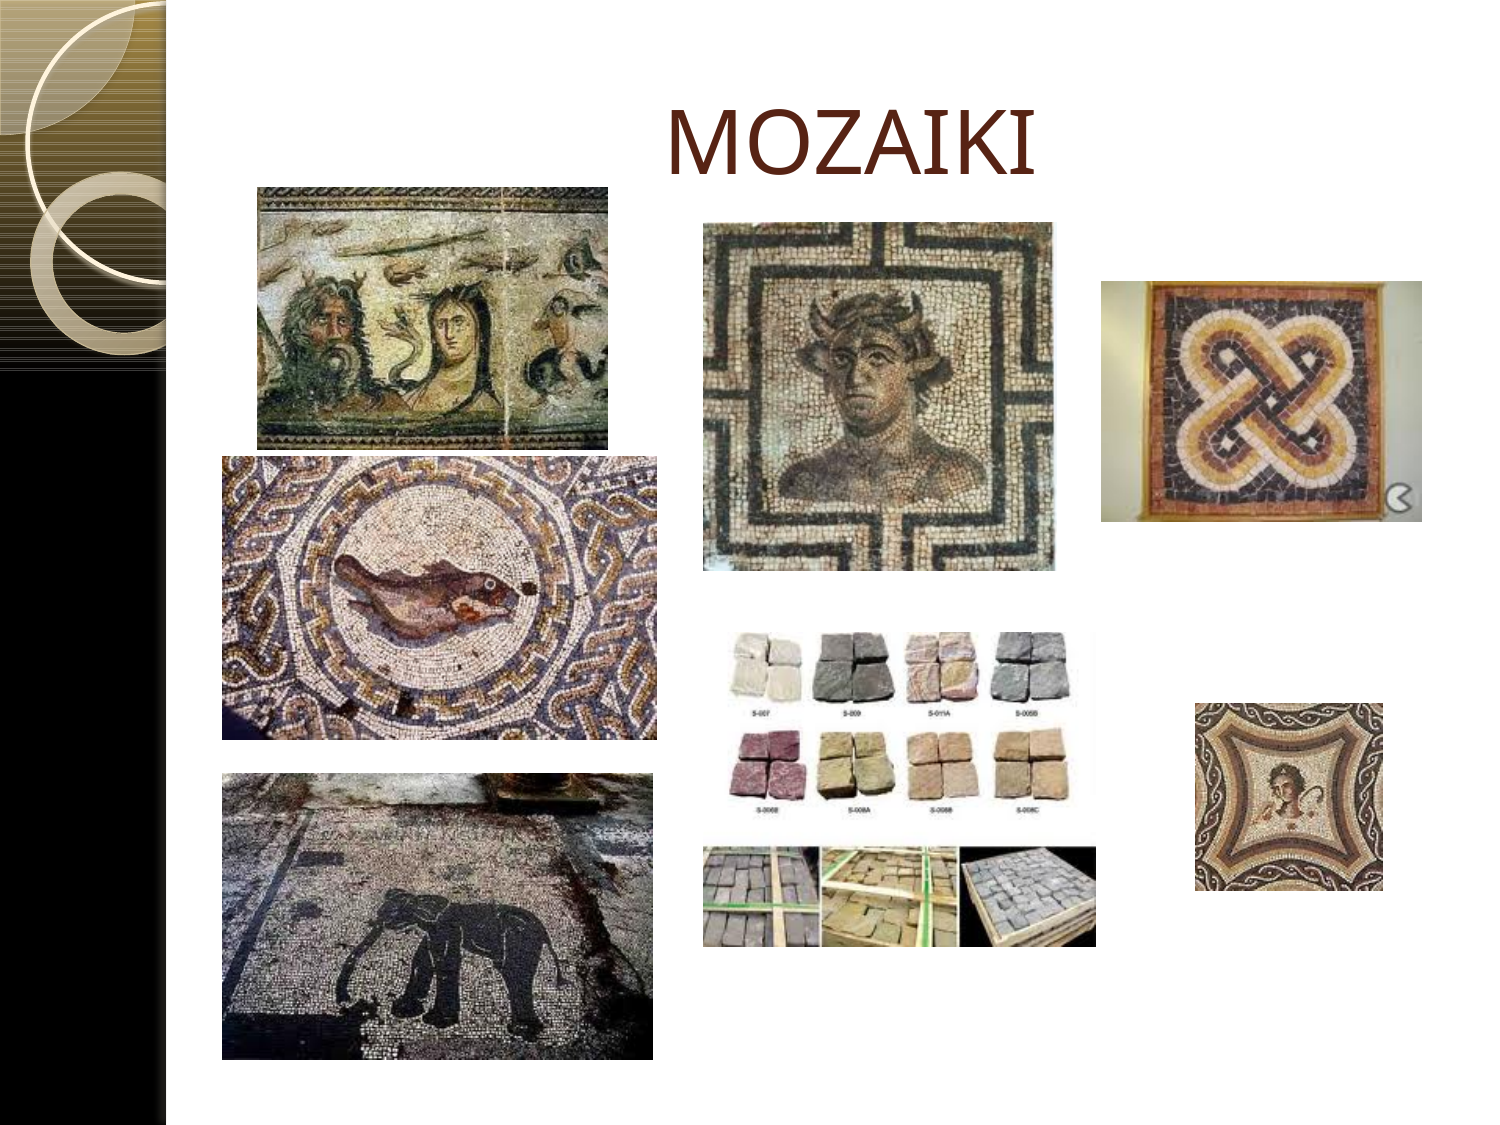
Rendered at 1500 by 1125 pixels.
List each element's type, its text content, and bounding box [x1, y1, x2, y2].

picture [1195, 702, 1384, 891]
picture [1101, 281, 1423, 523]
picture [222, 456, 658, 741]
picture [702, 632, 1096, 948]
picture [257, 187, 609, 451]
title MOZAIKI [235, 45, 1466, 233]
picture [222, 773, 653, 1060]
picture [702, 222, 1057, 572]
